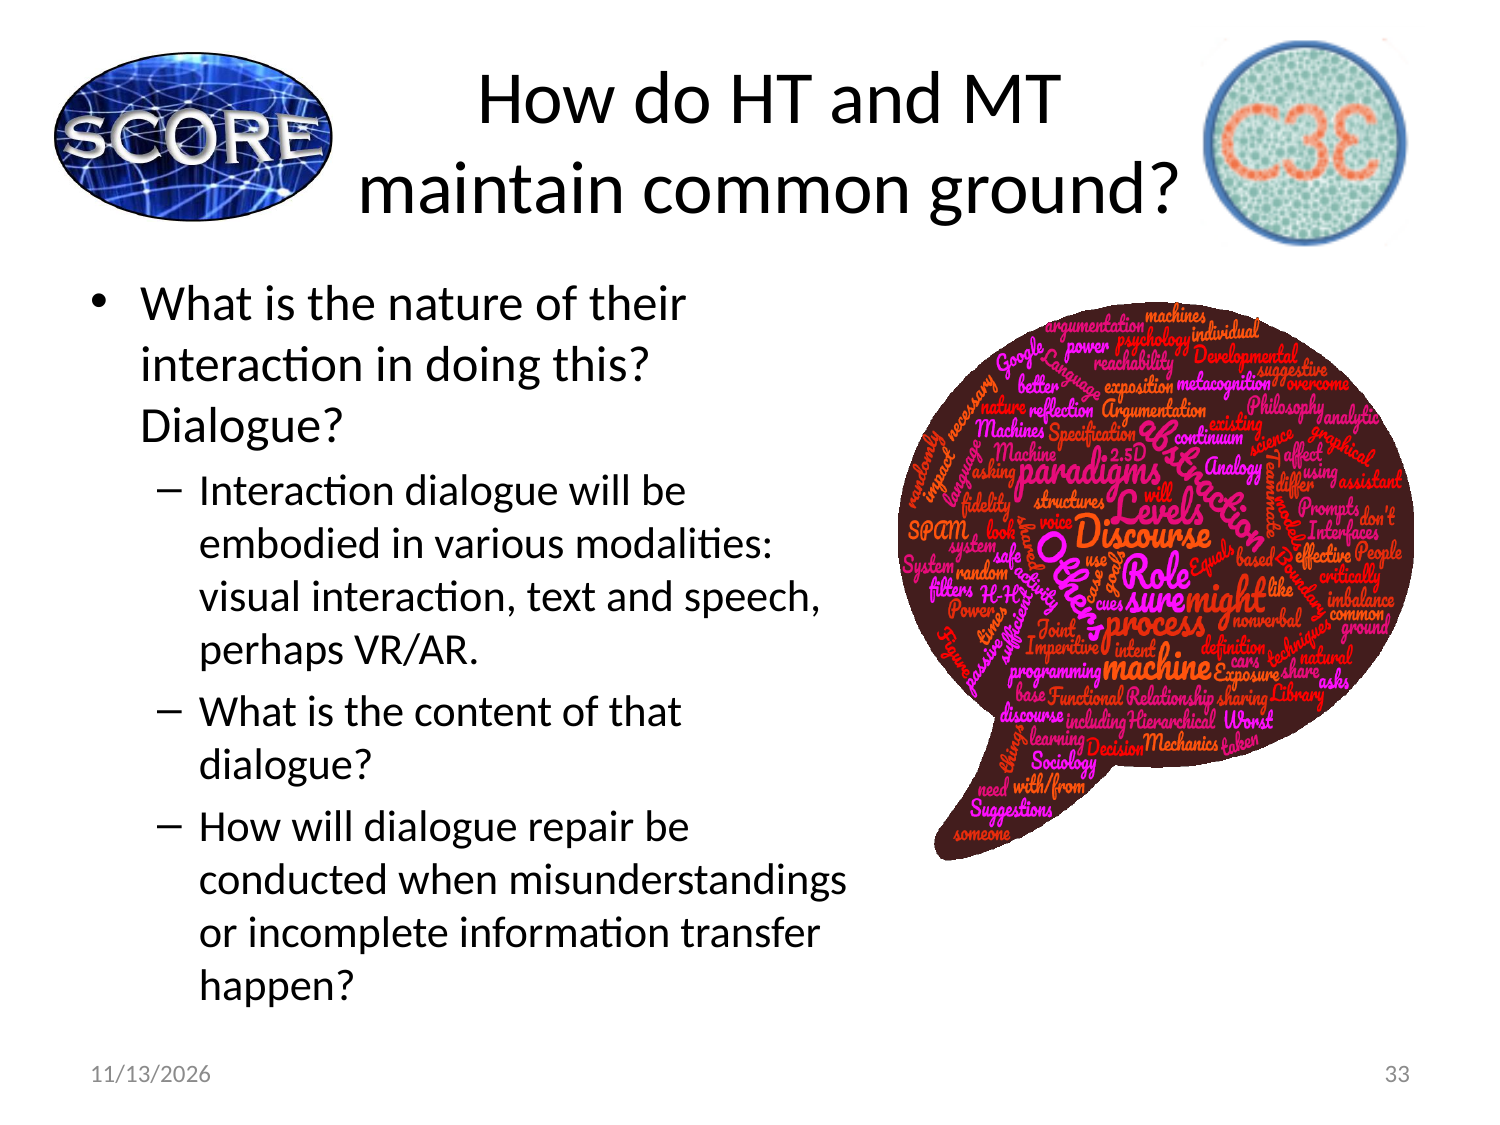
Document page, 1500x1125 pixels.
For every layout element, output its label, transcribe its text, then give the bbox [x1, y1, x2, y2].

picture [812, 25, 1500, 899]
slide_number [75, 1042, 425, 1103]
list What is the nature of their interaction in doing this? Dialogue? Interaction dialogue will be embodied in various modalities: visual interaction, text and speech, perhaps VR/AR. What is the content of that dialogue? How will dialogue repair be conducted when misunderstandings or incomplete information transfer happen? [75, 262, 883, 1021]
picture [53, 51, 333, 222]
slide_number 33 [1074, 1042, 1425, 1103]
title How do HT and MT maintain common ground? [336, 45, 1204, 233]
